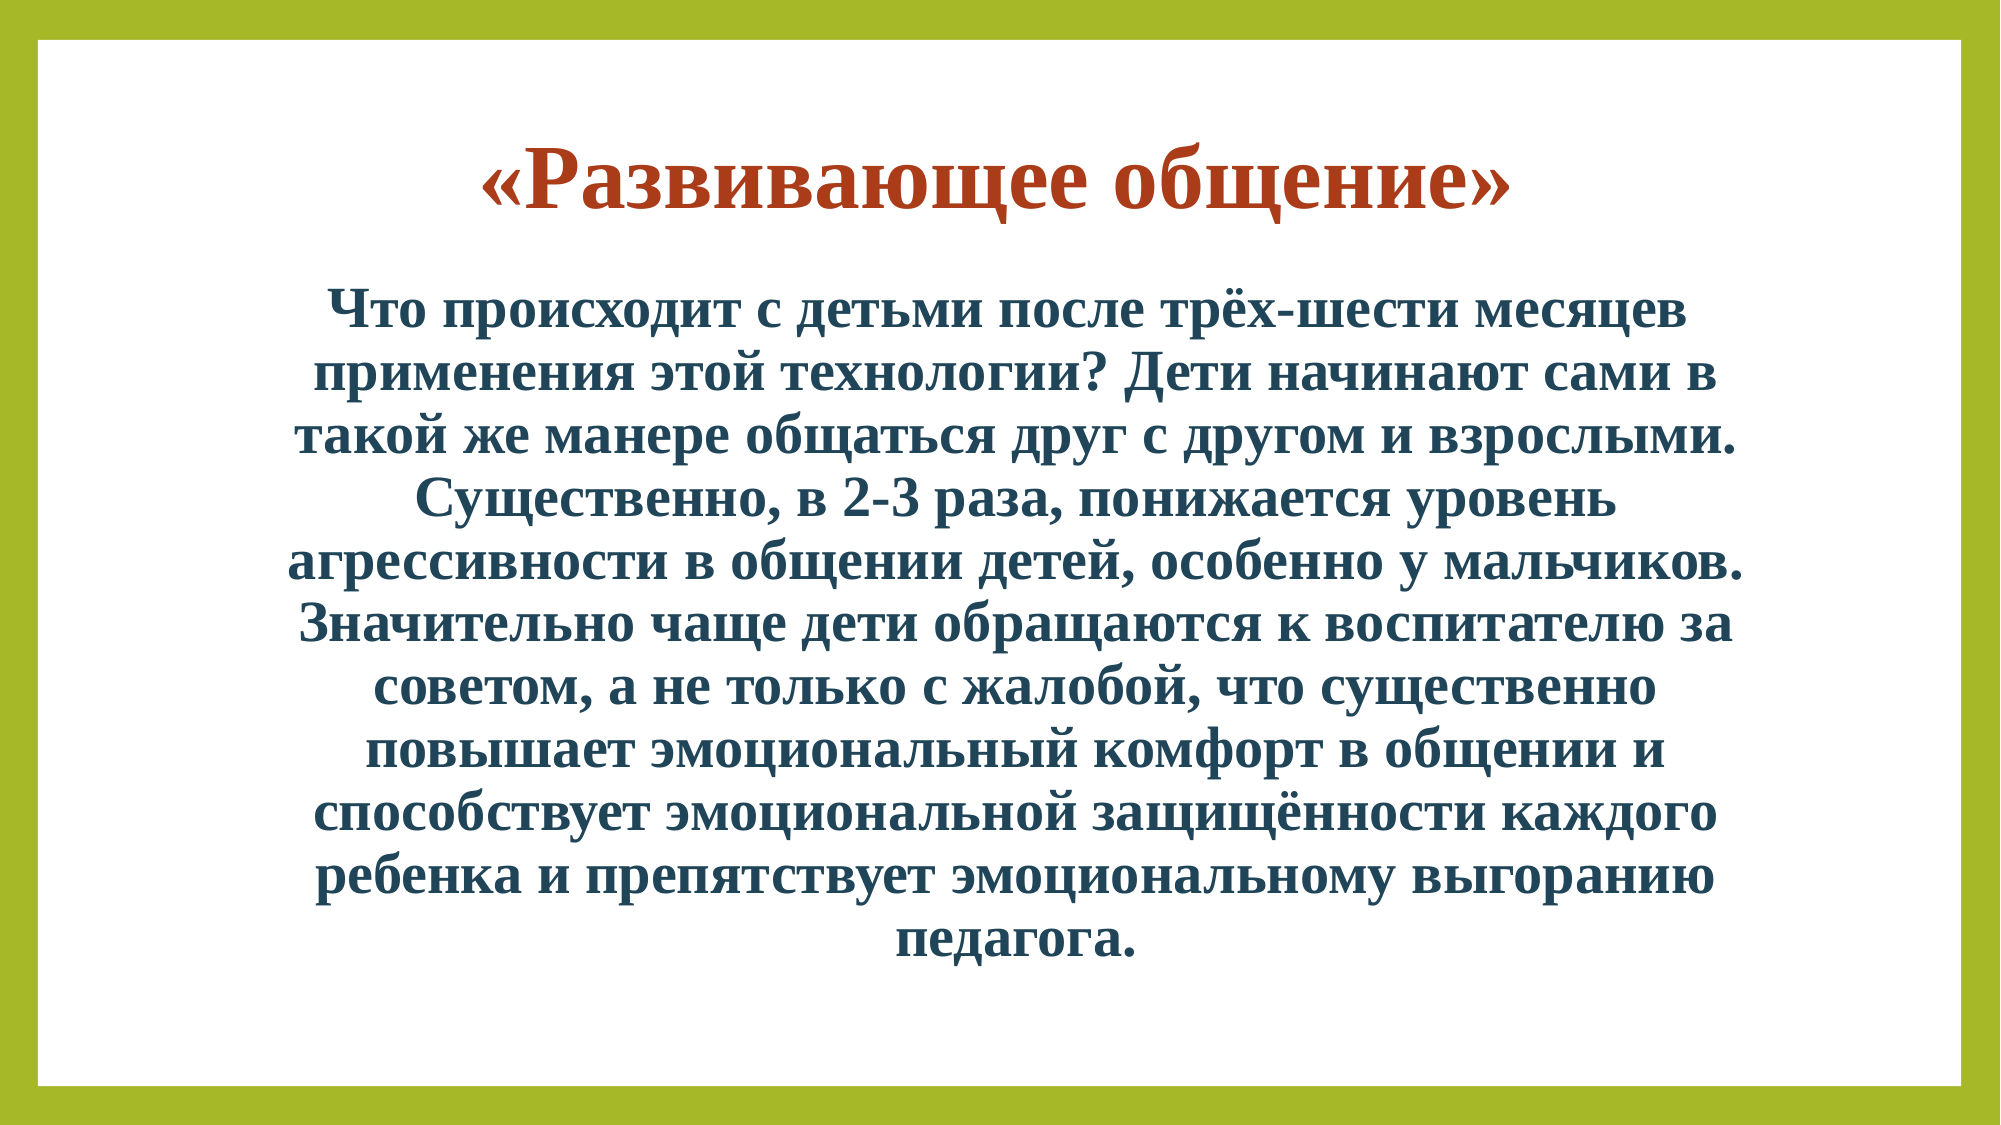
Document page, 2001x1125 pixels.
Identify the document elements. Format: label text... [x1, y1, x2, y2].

title «Развивающее общение» [187, 99, 1808, 258]
list Что происходит с детьми после трёх-шести месяцев применения этой технологии? Дети начинают сами в такой же манере общаться друг с другом и взрослыми. Существенно, в 2-3 раза, понижается уровень агрессивности в общении детей, особенно у мальчиков. Значительно чаще дети обращаются к воспитателю за советом, а не только с жалобой, что существенно повышает эмоциональный комфорт в общении и способствует эмоциональной защищённости каждого ребенка и препятствует эмоциональному выгоранию педагога. [187, 270, 1808, 1000]
